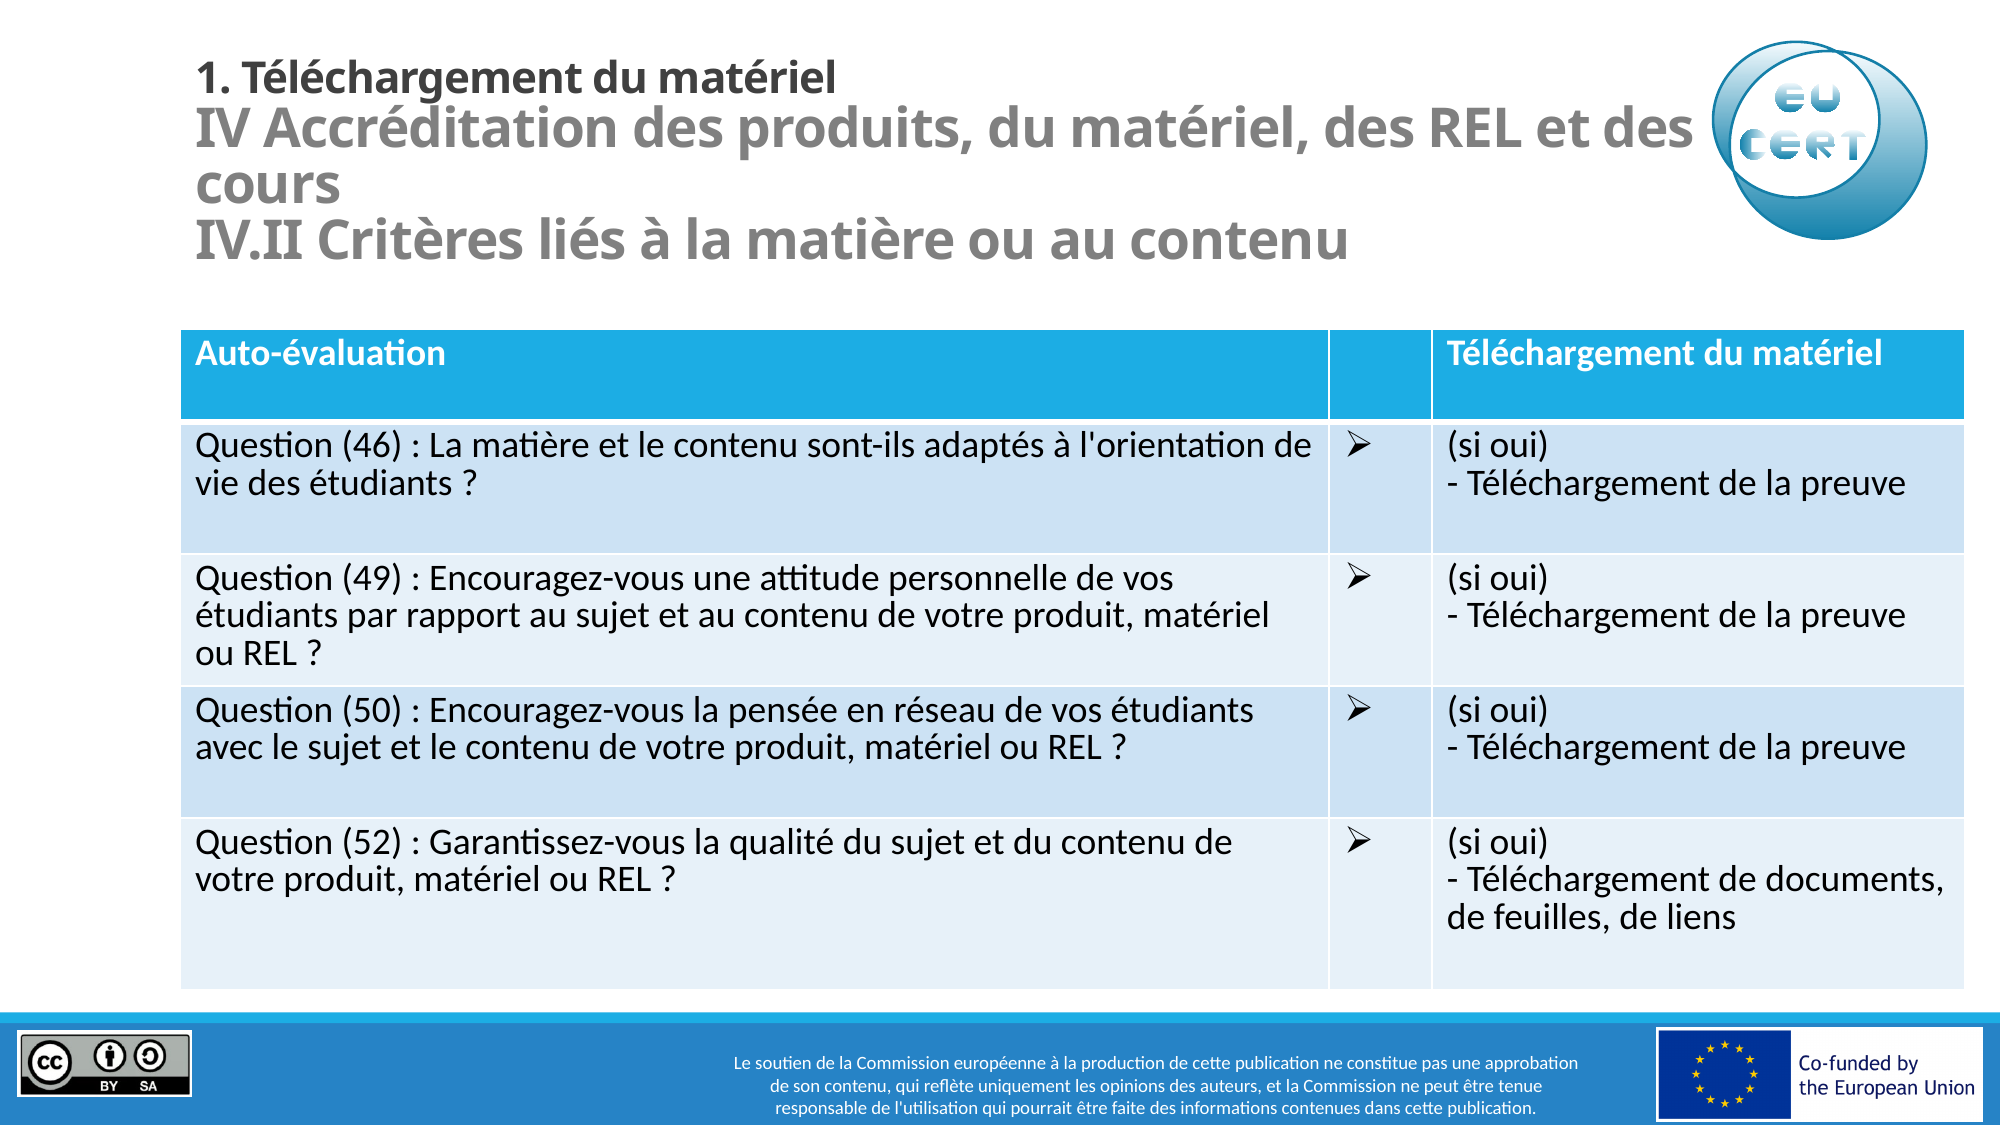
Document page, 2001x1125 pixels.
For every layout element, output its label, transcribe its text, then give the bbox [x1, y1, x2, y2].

table_cell Question (50) : Encouragez-vous la pensée en réseau de vos étudiants avec le sujet et le contenu de votre produit, matériel ou REL ? [181, 687, 1328, 817]
table_header Téléchargement du matériel [1433, 330, 1964, 419]
picture [17, 1030, 192, 1097]
table_cell [1330, 425, 1431, 553]
table_header [1330, 330, 1431, 419]
table_cell [1330, 555, 1431, 685]
table_cell [1330, 687, 1431, 817]
picture [1656, 1027, 1983, 1122]
table_cell (si oui) - Téléchargement de documents, de feuilles, de liens [1433, 819, 1964, 989]
table_header Auto-évaluation [181, 330, 1328, 419]
title 1. Téléchargement du matériel IV Accréditation des produits, du matériel, des REL et des cours IV.II Critères liés à la matière ou au contenu [180, 47, 1830, 278]
table_cell [1330, 819, 1431, 989]
table_cell Question (46) : La matière et le contenu sont-ils adaptés à l'orientation de vie des étudiants ? [181, 425, 1328, 553]
table_cell (si oui) - Téléchargement de la preuve [1433, 687, 1964, 817]
table_cell Question (49) : Encouragez-vous une attitude personnelle de vos étudiants par rapport au sujet et au contenu de votre produit, matériel ou REL ? [181, 555, 1328, 685]
table_cell (si oui) - Téléchargement de la preuve [1433, 425, 1964, 553]
table_cell Question (52) : Garantissez-vous la qualité du sujet et du contenu de votre produit, matériel ou REL ? [181, 819, 1328, 989]
table_cell (si oui) - Téléchargement de la preuve [1433, 555, 1964, 685]
